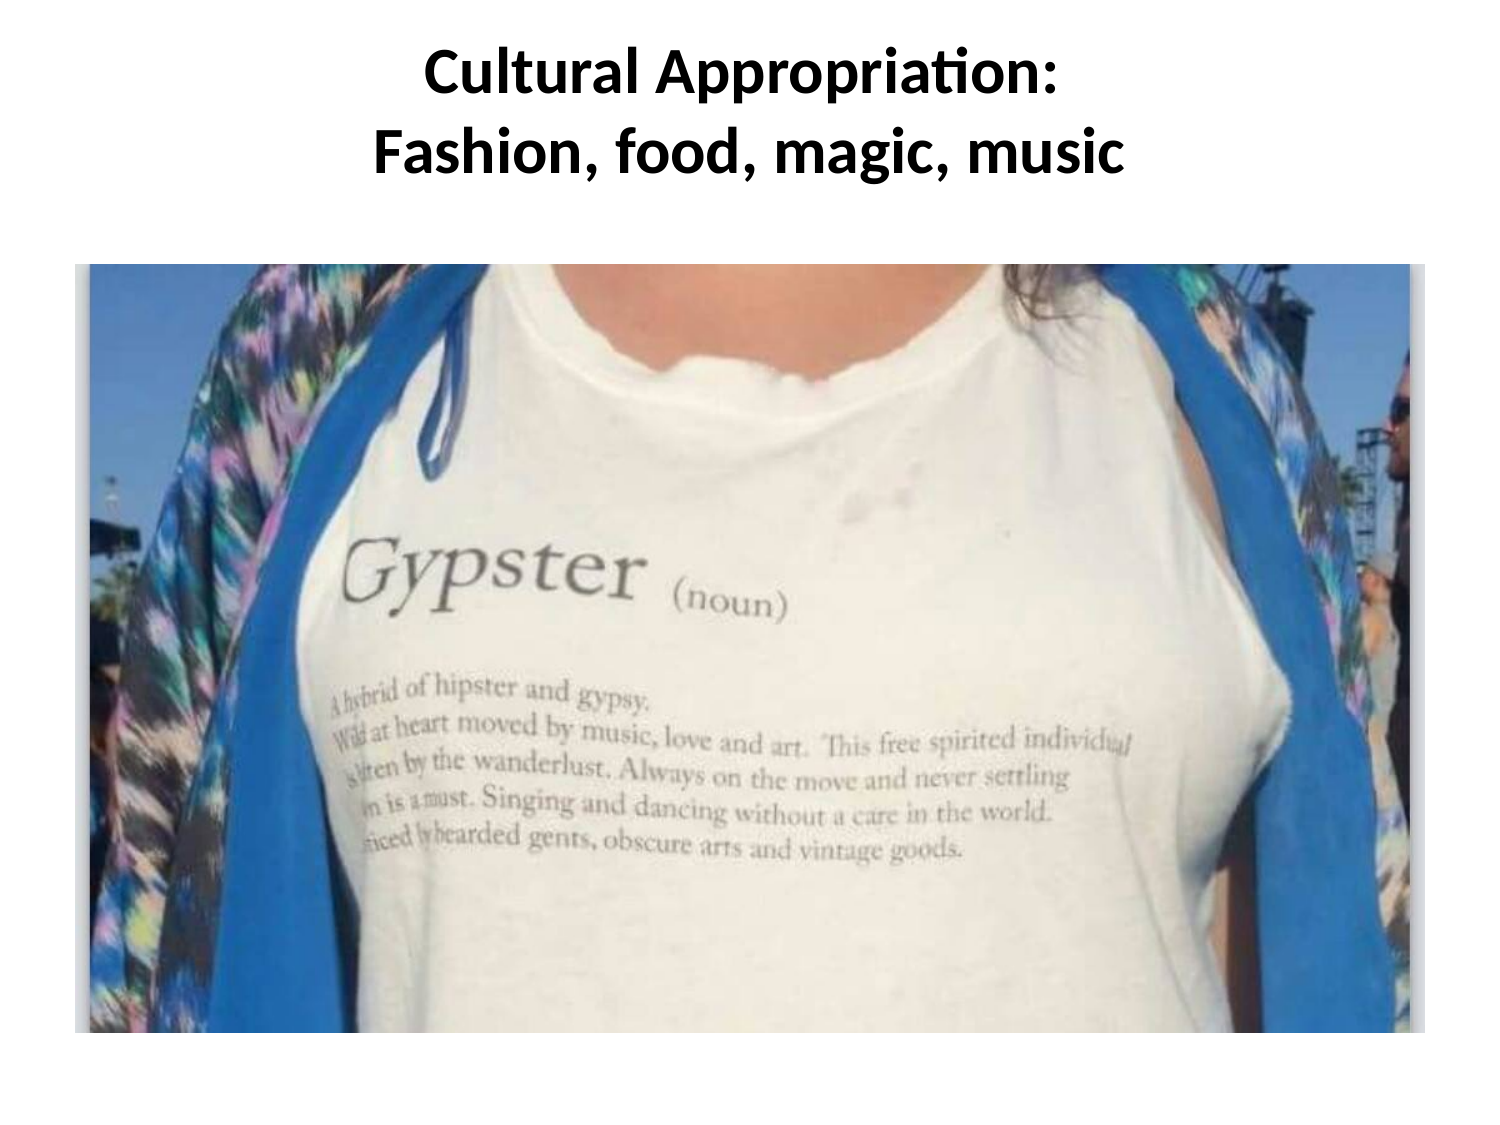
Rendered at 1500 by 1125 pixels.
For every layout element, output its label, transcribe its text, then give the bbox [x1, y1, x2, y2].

title Cultural Appropriation: Fashion, food, magic, music [75, 20, 1425, 194]
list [74, 236, 1426, 1061]
